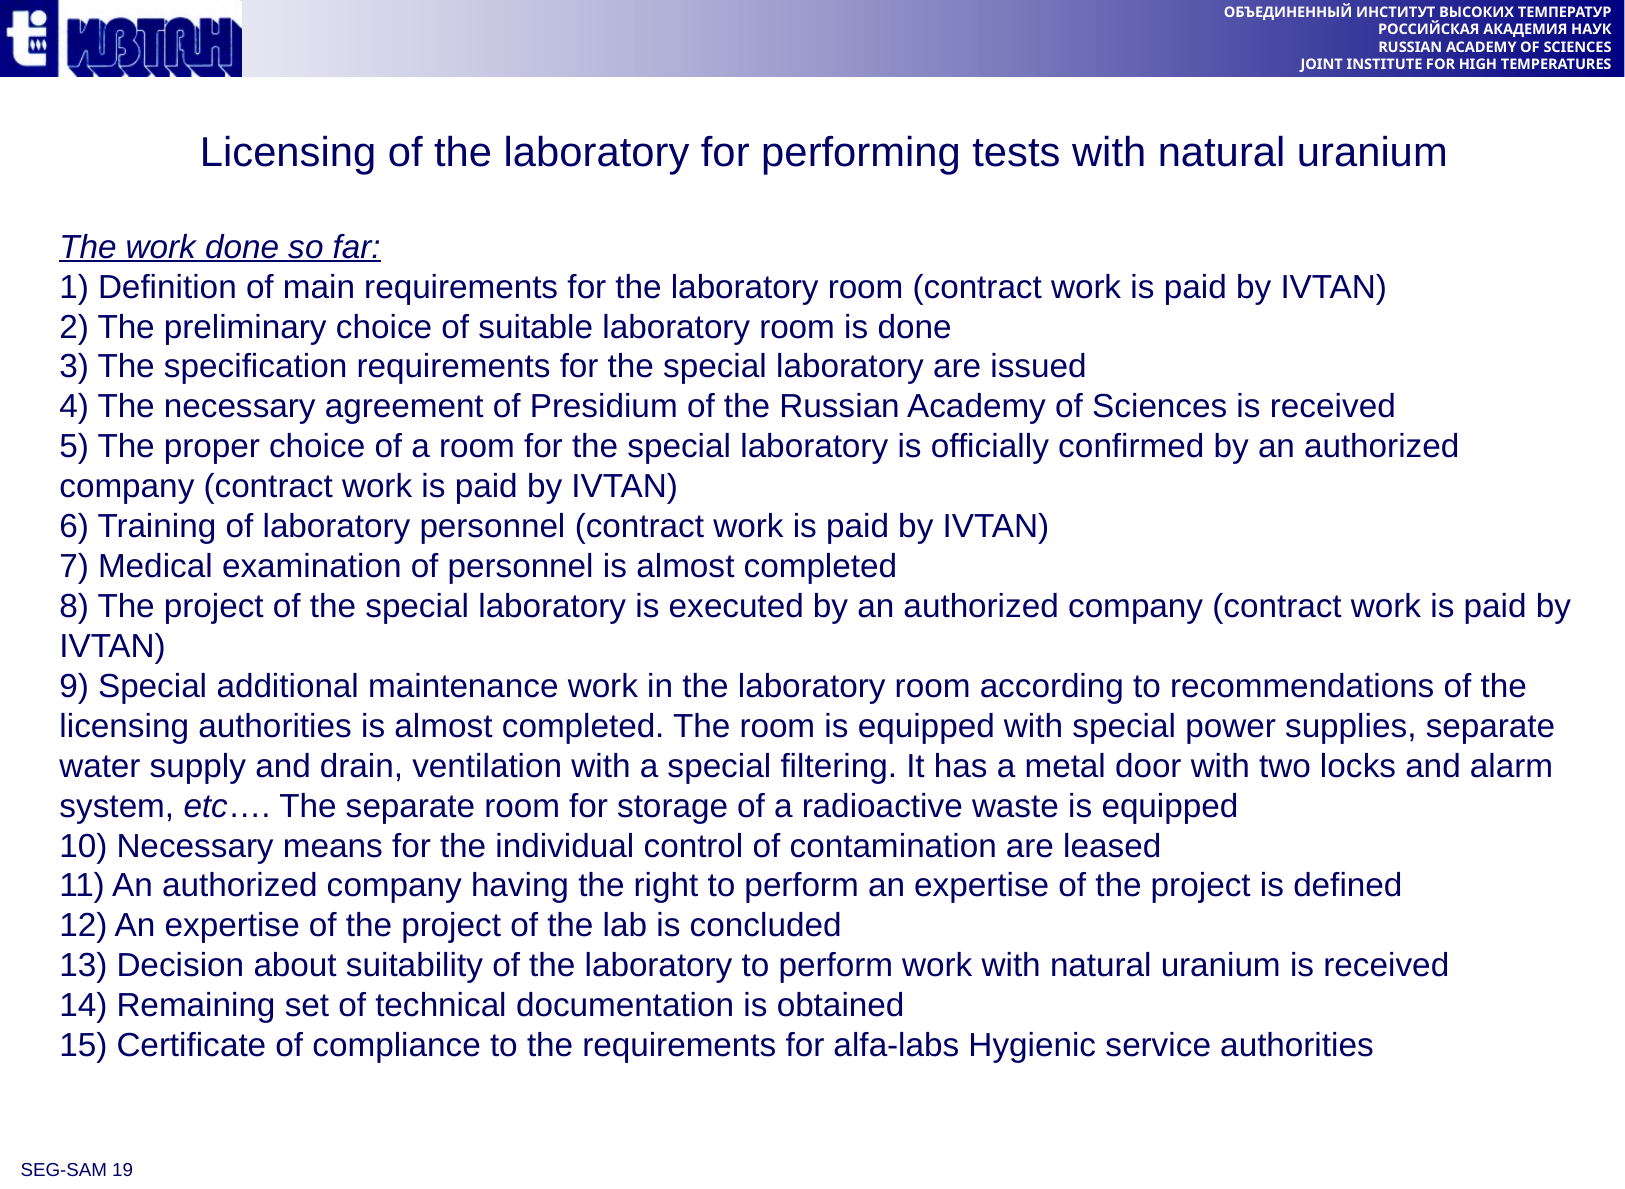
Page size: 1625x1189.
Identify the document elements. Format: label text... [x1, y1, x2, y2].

picture [0, 0, 242, 77]
text_box Licensing of the laboratory for performing tests with natural uranium The work done so far: 1) Definition of main requirements for the laboratory room (contract work is paid by IVTAN) 2) The preliminary choice of suitable laboratory room is done 3) The specification requirements for the special laboratory are issued 4) The necessary agreement of Presidium of the Russian Academy of Sciences is received 5) The proper choice of a room for the special laboratory is officially confirmed by an authorized company (contract work is paid by IVTAN) 6) Training of laboratory personnel (contract work is paid by IVTAN) 7) Medical examination of personnel is almost completed 8) The project of the special laboratory is executed by an authorized company (contract work is paid by IVTAN) 9) Special additional maintenance work in the laboratory room according to recommendations of the licensing authorities is almost completed. The room is equipped with special power supplies, separate water supply and drain, ventilation with a special filtering. It has a metal door with two locks and alarm system, etc…. The separate room for storage of a radioactive waste is equipped 10) Necessary means for the individual control of contamination are leased 11) An authorized company having the right to perform an expertise of the project is defined 12) An expertise of the project of the lab is concluded 13) Decision about suitability of the laboratory to perform work with natural uranium is received 14) Remaining set of technical documentation is obtained 15) Certificate of compliance to the requirements for alfa-labs Hygienic service authorities [44, 117, 1604, 1071]
